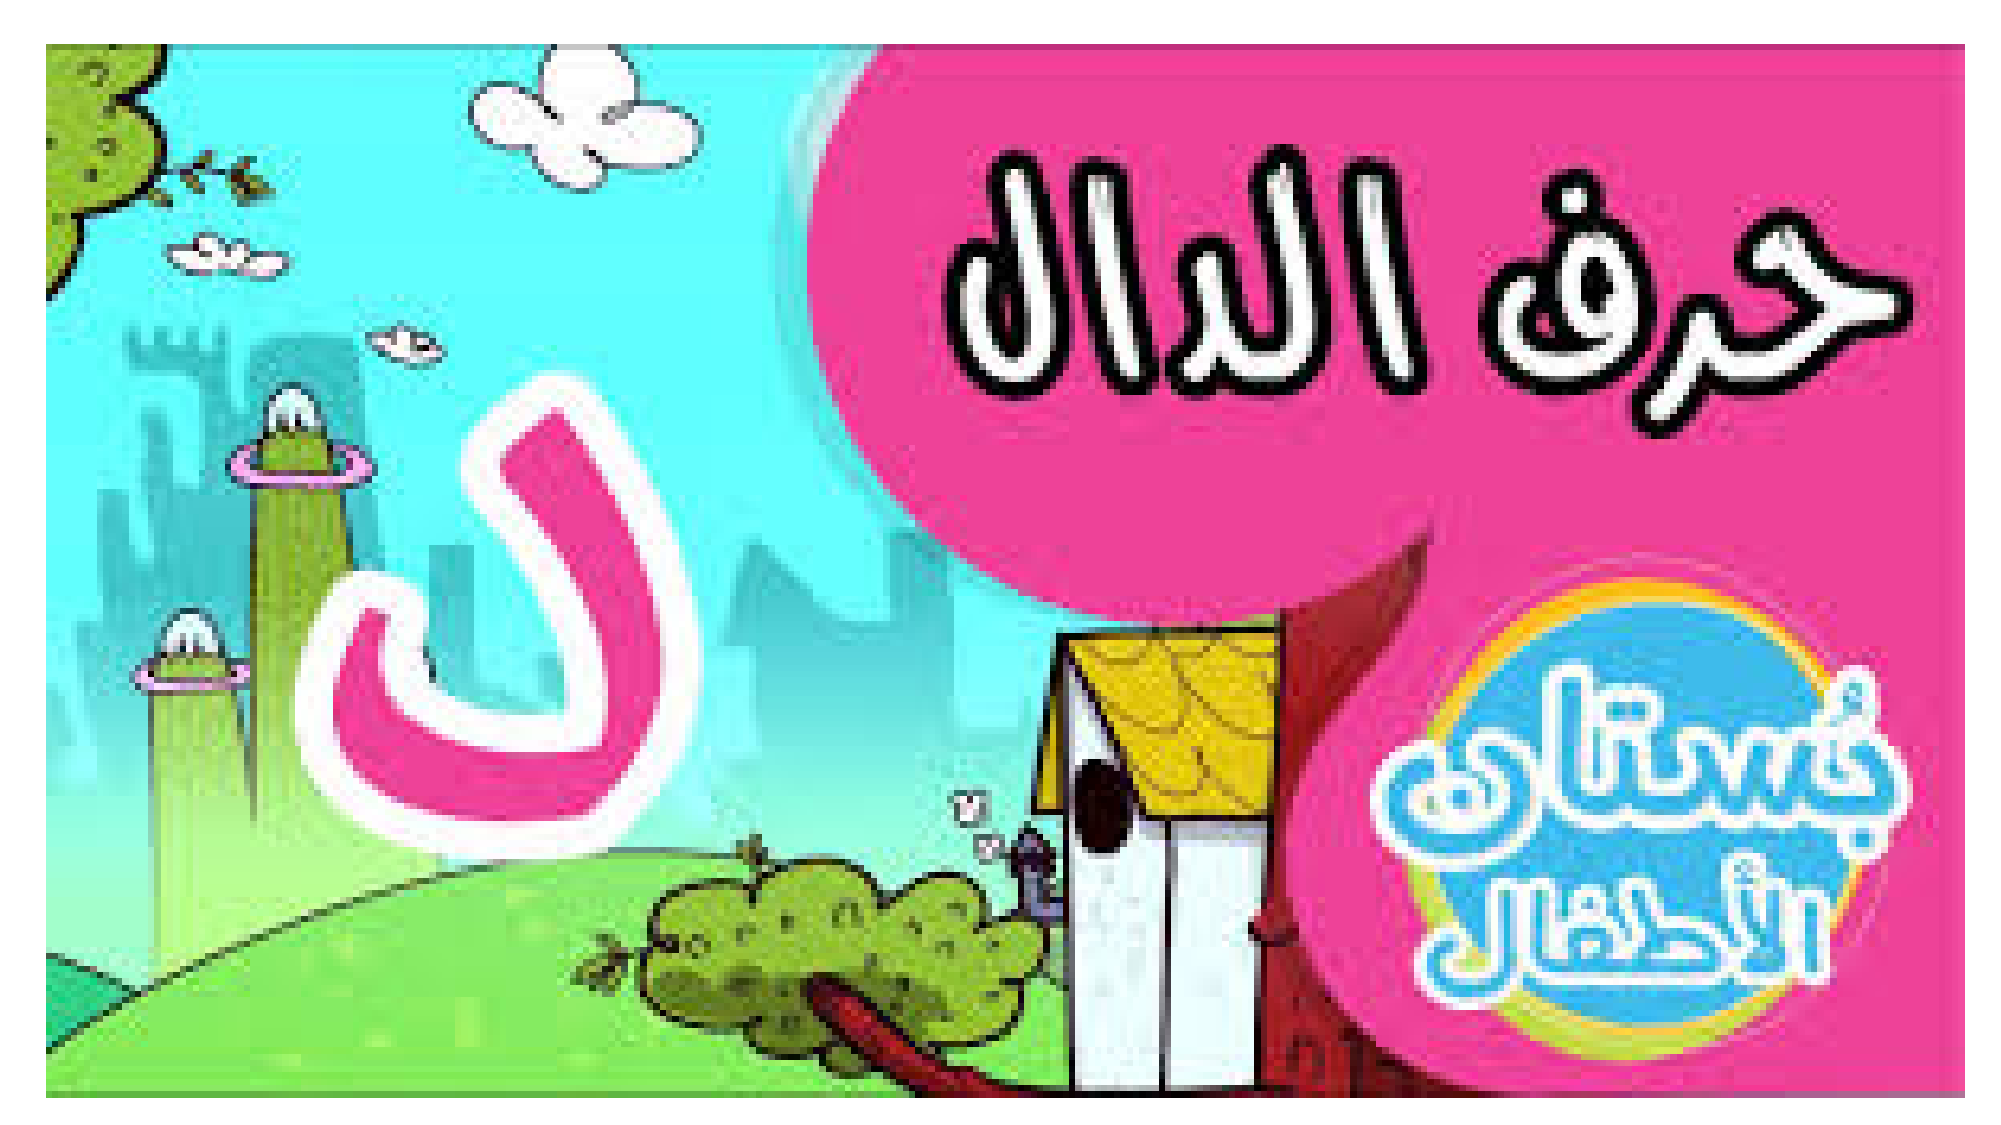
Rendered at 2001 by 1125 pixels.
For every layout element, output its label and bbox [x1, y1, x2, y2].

list [46, 44, 1965, 1099]
